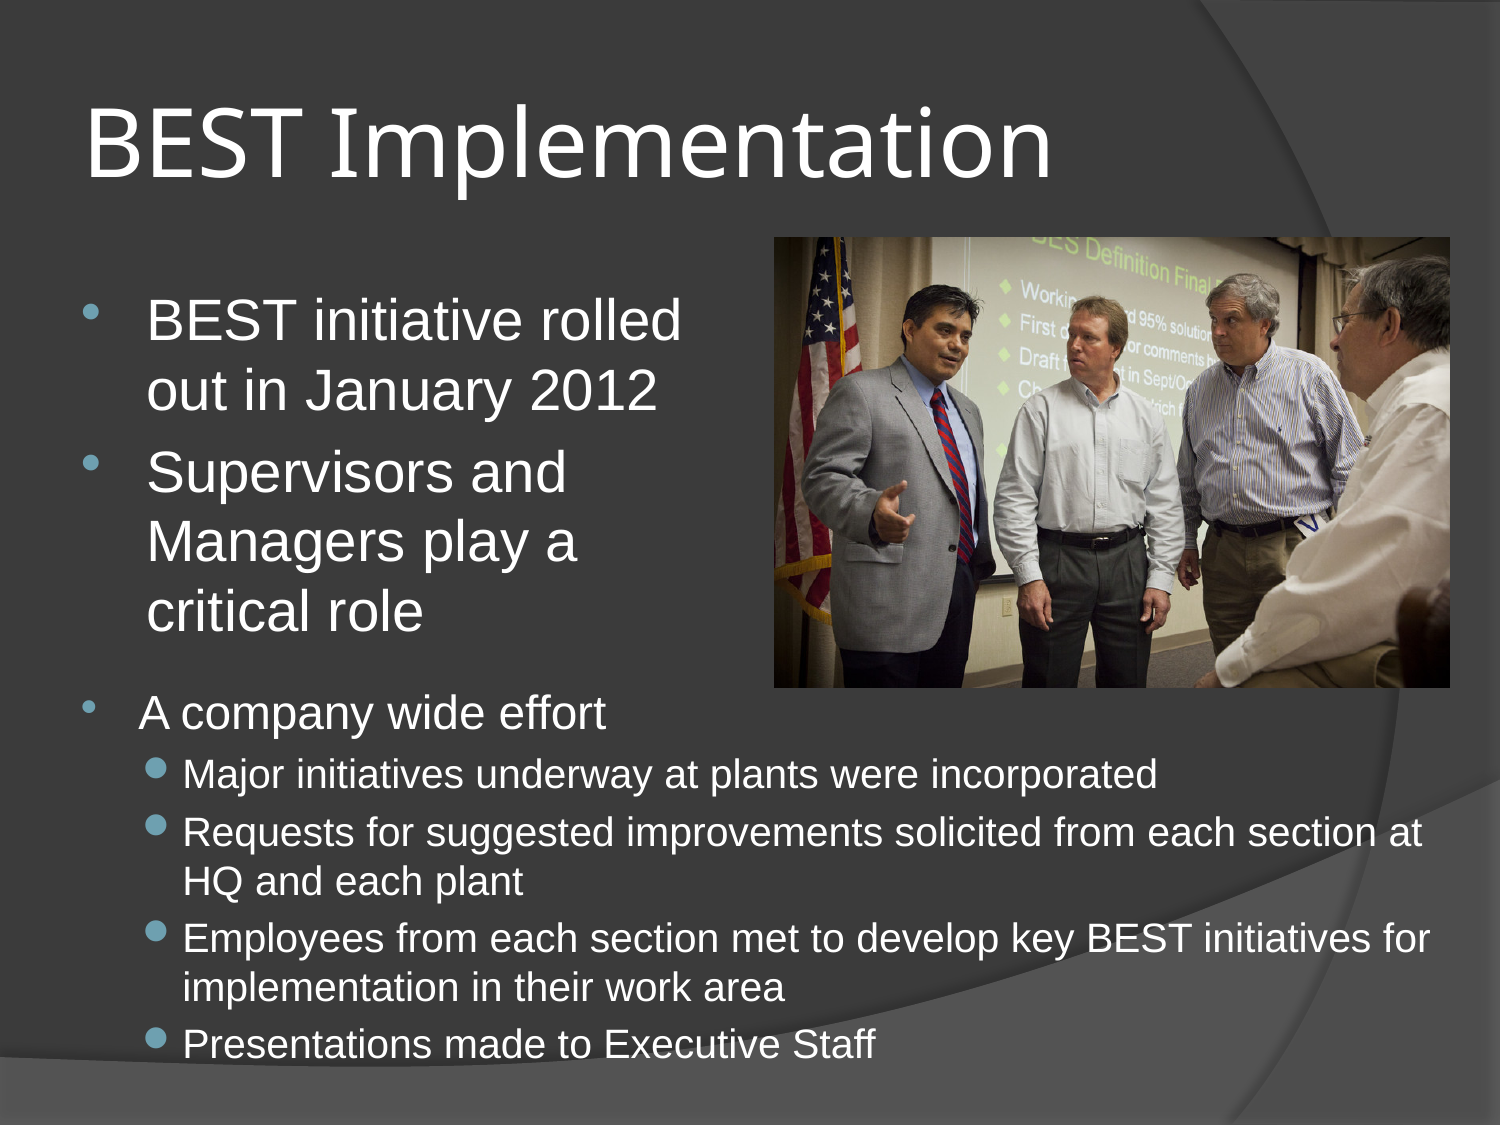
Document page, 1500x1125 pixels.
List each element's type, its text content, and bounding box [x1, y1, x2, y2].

list BEST initiative rolled out in January 2012 Supervisors and Managers play a critical role [62, 275, 738, 675]
picture [774, 237, 1450, 688]
title BEST Implementation [75, 45, 1300, 233]
text_box A company wide effort Major initiatives underway at plants were incorporated Requests for suggested improvements solicited from each section at HQ and each plant Employees from each section met to develop key BEST initiatives for implementation in their work area Presentations made to Executive Staff [62, 675, 1450, 1075]
